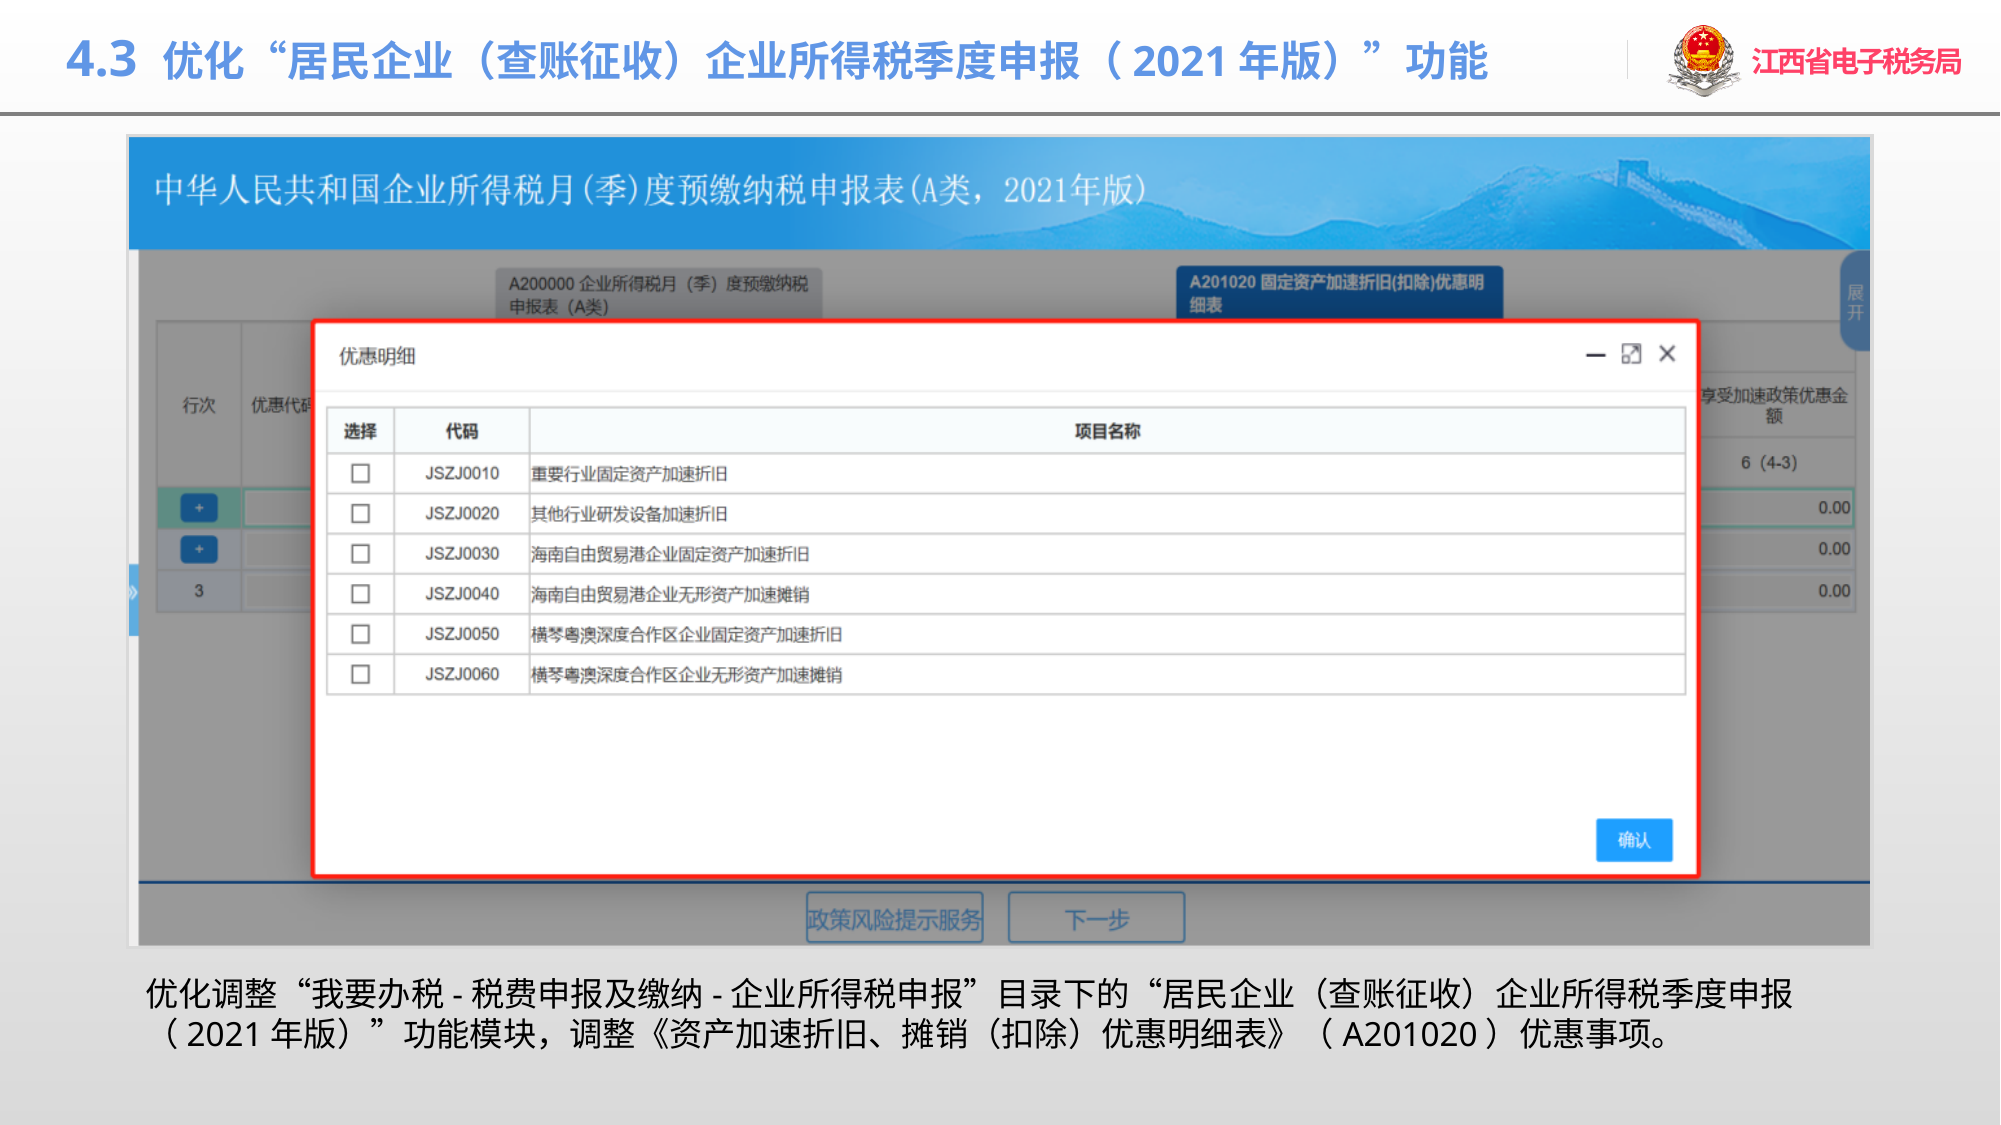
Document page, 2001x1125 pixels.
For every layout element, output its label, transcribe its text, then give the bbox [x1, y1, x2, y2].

picture [1666, 25, 1742, 97]
text_box 4.3 优化“居民企业（查账征收）企业所得税季度申报（2021年版）”功能 [51, 19, 1617, 94]
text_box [127, 135, 1873, 1062]
